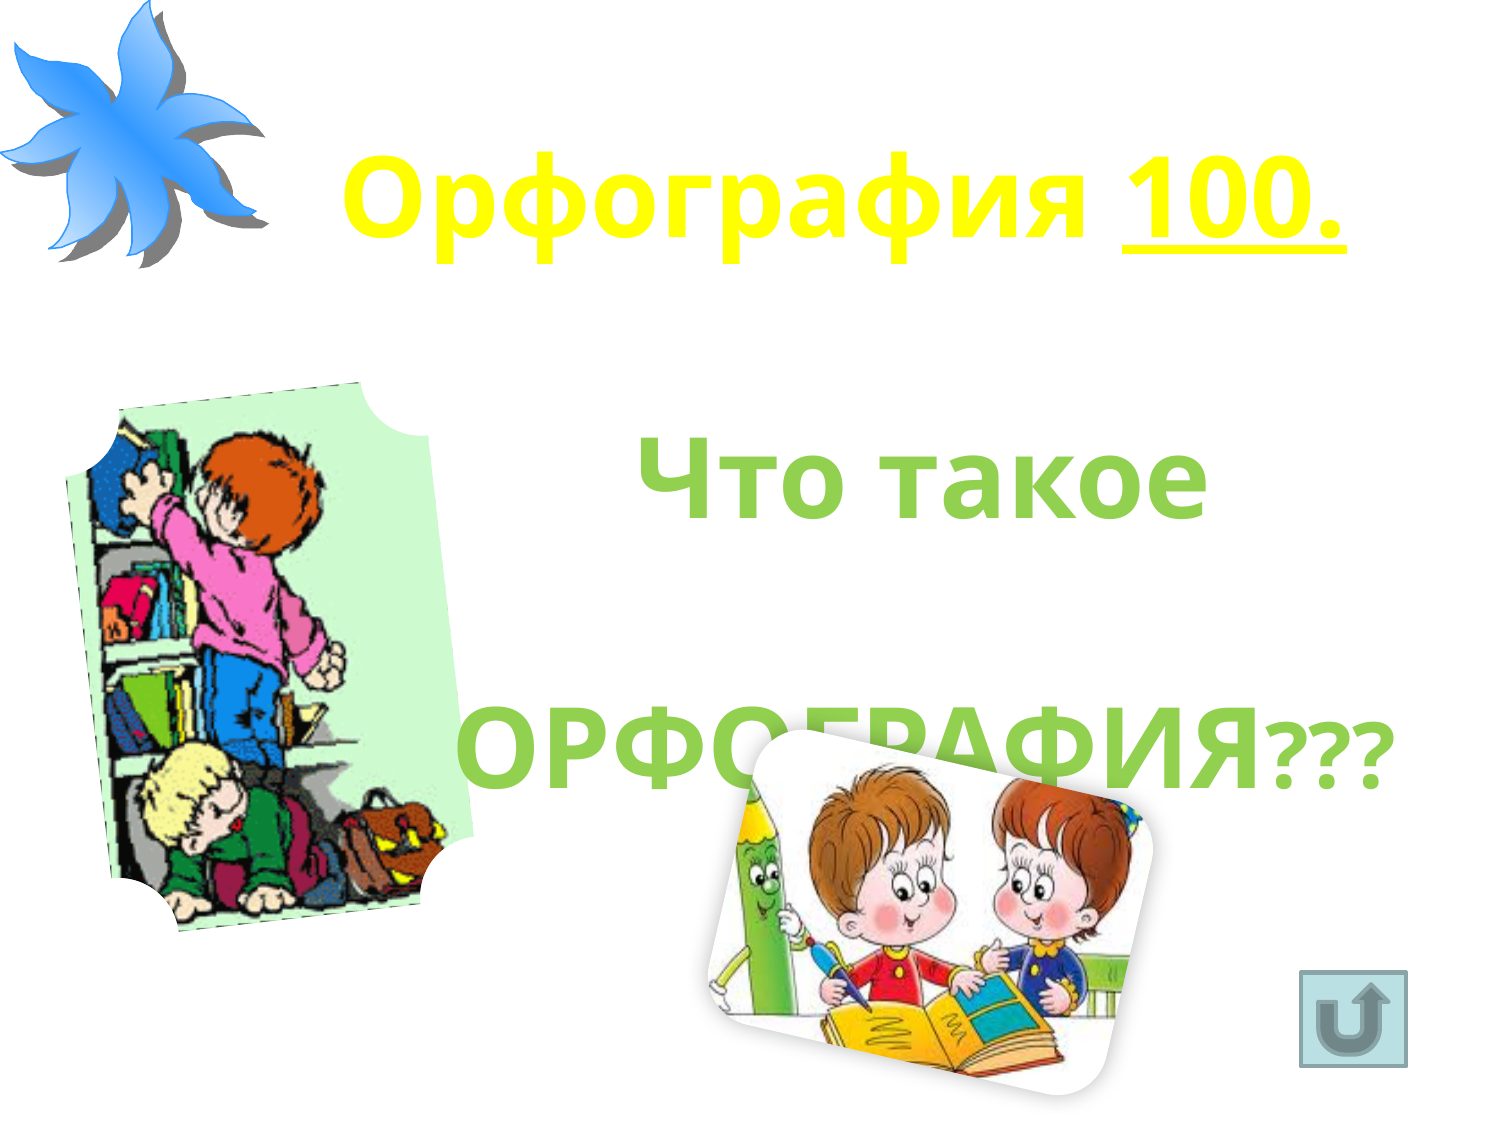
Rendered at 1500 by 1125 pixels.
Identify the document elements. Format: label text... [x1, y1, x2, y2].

text_box [1299, 970, 1408, 1068]
text_box Орфография 100. [319, 117, 1367, 268]
picture [65, 381, 474, 932]
picture [707, 729, 1153, 1096]
text_box Что такое ОРФОГРАФИЯ??? [456, 398, 1415, 819]
